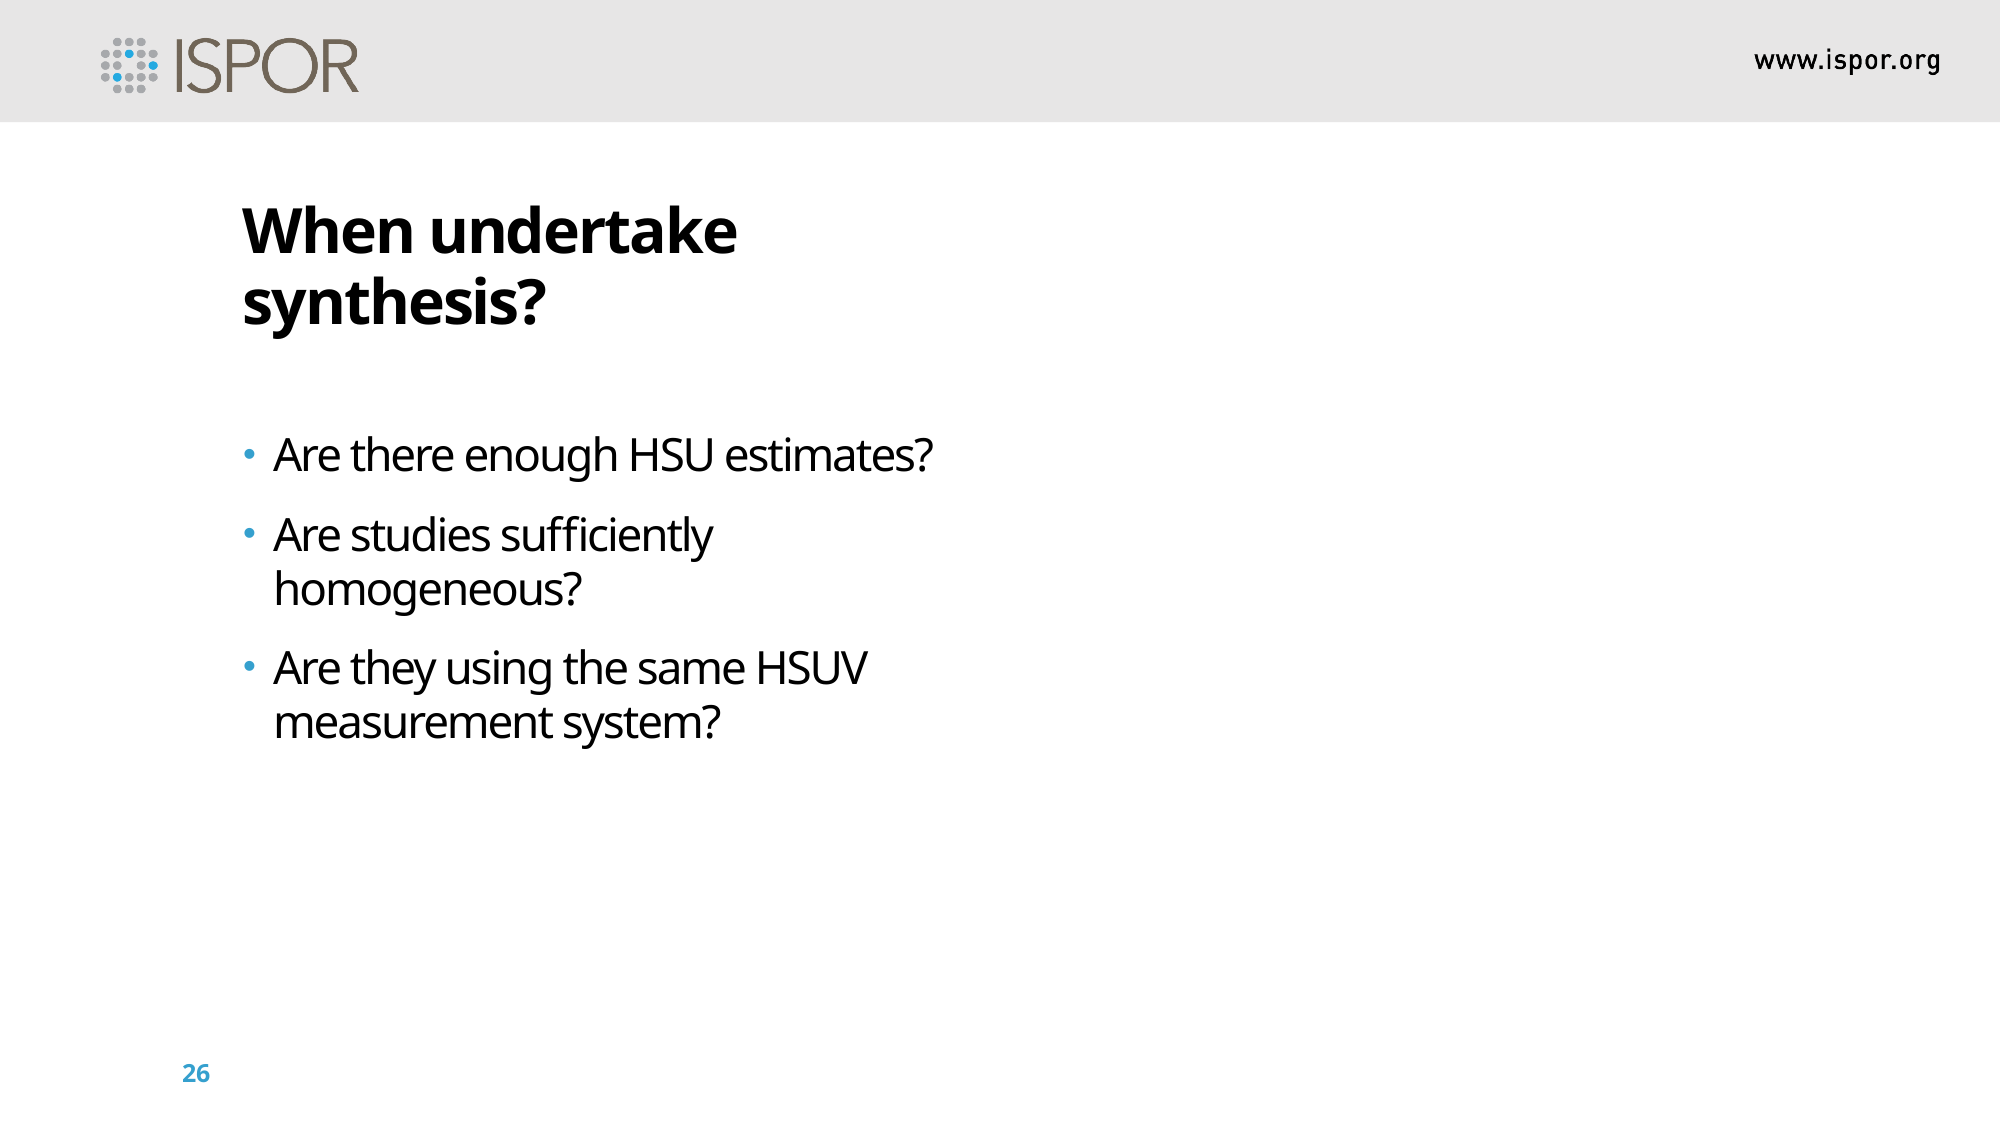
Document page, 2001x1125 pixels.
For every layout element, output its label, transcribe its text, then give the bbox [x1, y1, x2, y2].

text_box Are there enough HSU estimates? Are studies sufficiently homogeneous? Are they using the same HSUV measurement system? [228, 419, 1009, 819]
picture [87, 23, 407, 100]
slide_number 26 [167, 1044, 330, 1105]
text_box When undertake synthesis? [228, 187, 846, 356]
picture [1738, 34, 1962, 89]
